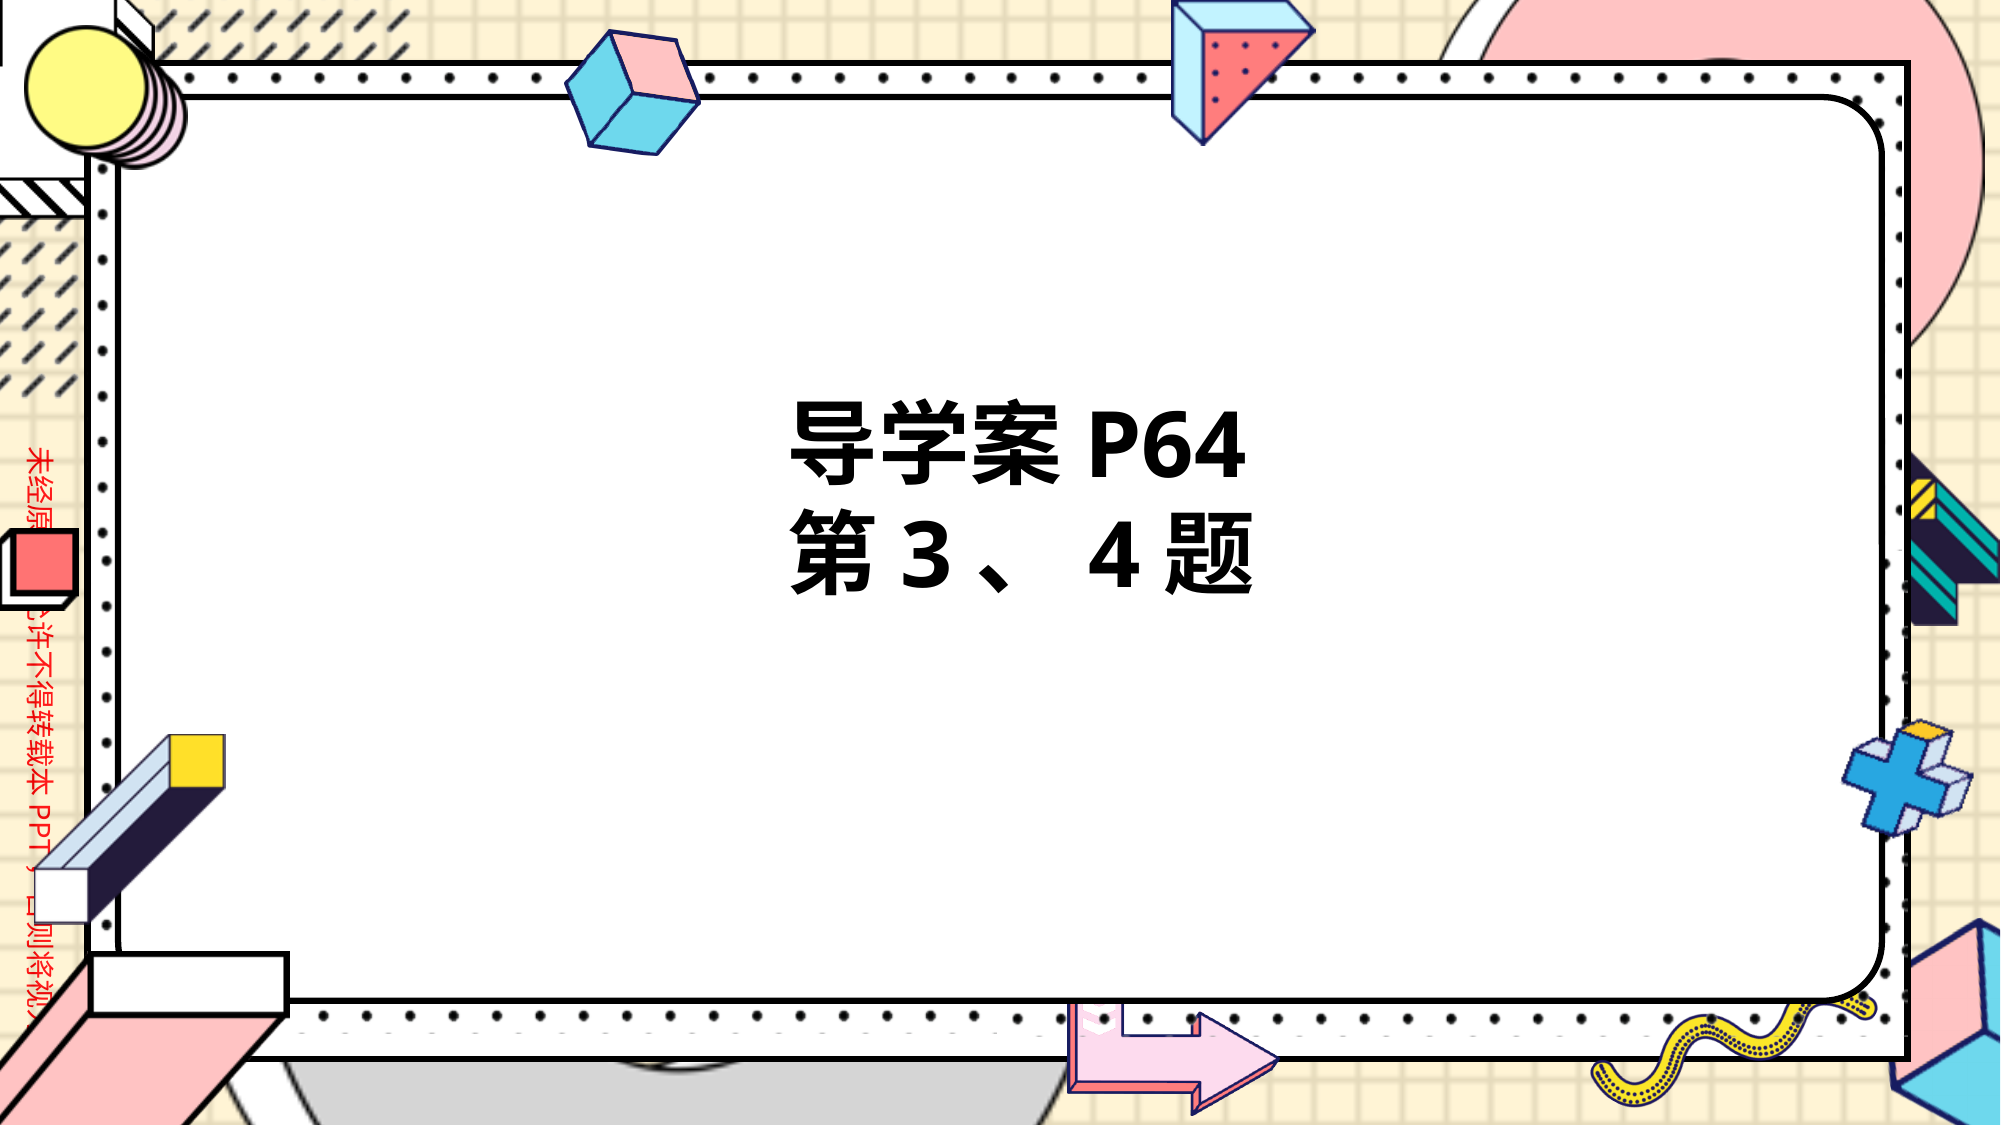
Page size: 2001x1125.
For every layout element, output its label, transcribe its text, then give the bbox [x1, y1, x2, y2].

text_box 导学案P64 第3、4题 [772, 378, 2000, 613]
picture [1002, 613, 2001, 1125]
picture [0, 220, 997, 1125]
picture [24, 0, 2000, 551]
